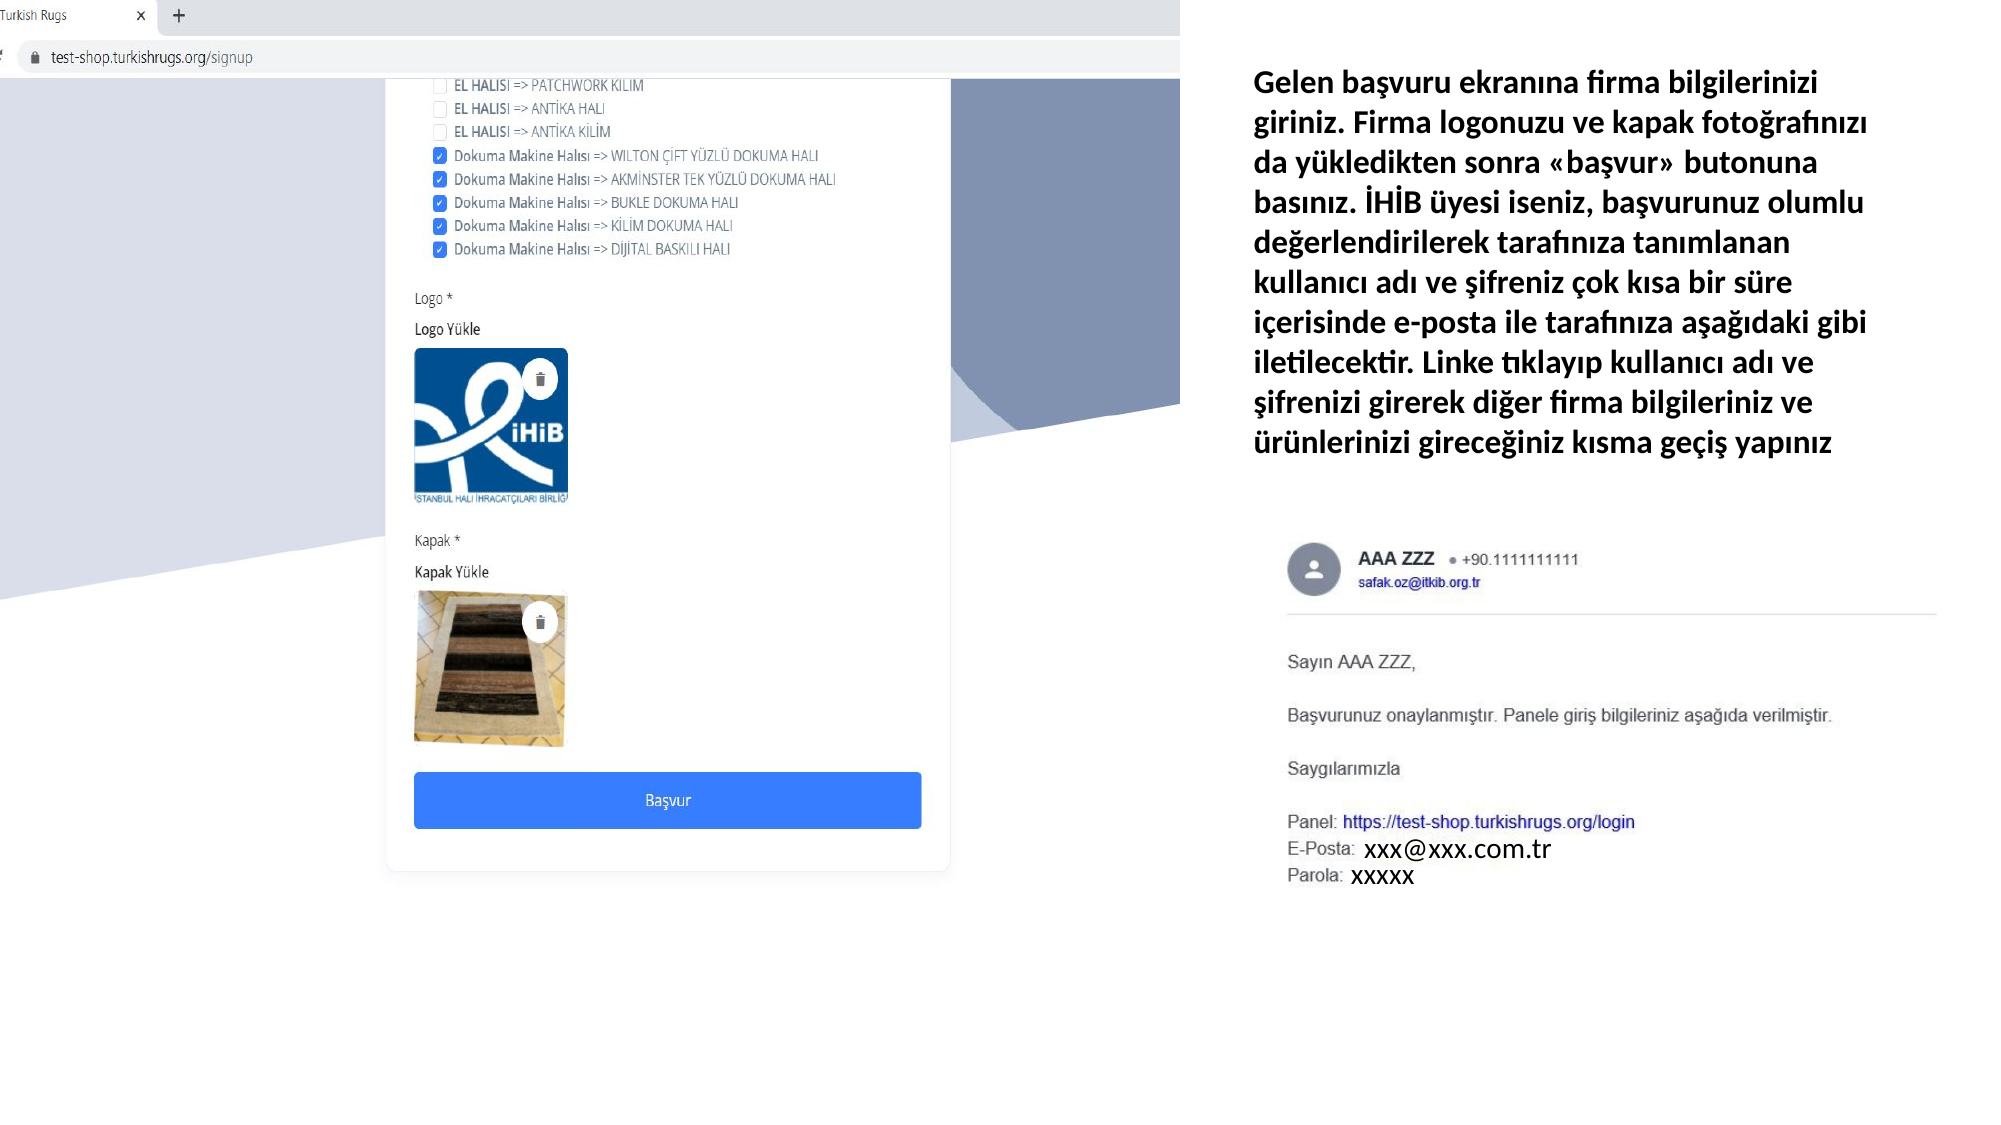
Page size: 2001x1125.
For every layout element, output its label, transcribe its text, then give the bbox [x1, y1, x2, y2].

picture [0, 0, 1180, 927]
picture [1182, 515, 1954, 937]
text_box Gelen başvuru ekranına firma bilgilerinizi giriniz. Firma logonuzu ve kapak fotoğrafınızı da yükledikten sonra «başvur» butonuna basınız. İHİB üyesi iseniz, başvurunuz olumlu değerlendirilerek tarafınıza tanımlanan kullanıcı adı ve şifreniz çok kısa bir süre içerisinde e-posta ile tarafınıza aşağıdaki gibi iletilecektir. Linke tıklayıp kullanıcı adı ve şifrenizi girerek diğer firma bilgileriniz ve ürünlerinizi gireceğiniz kısma geçiş yapınız [1239, 53, 1897, 468]
